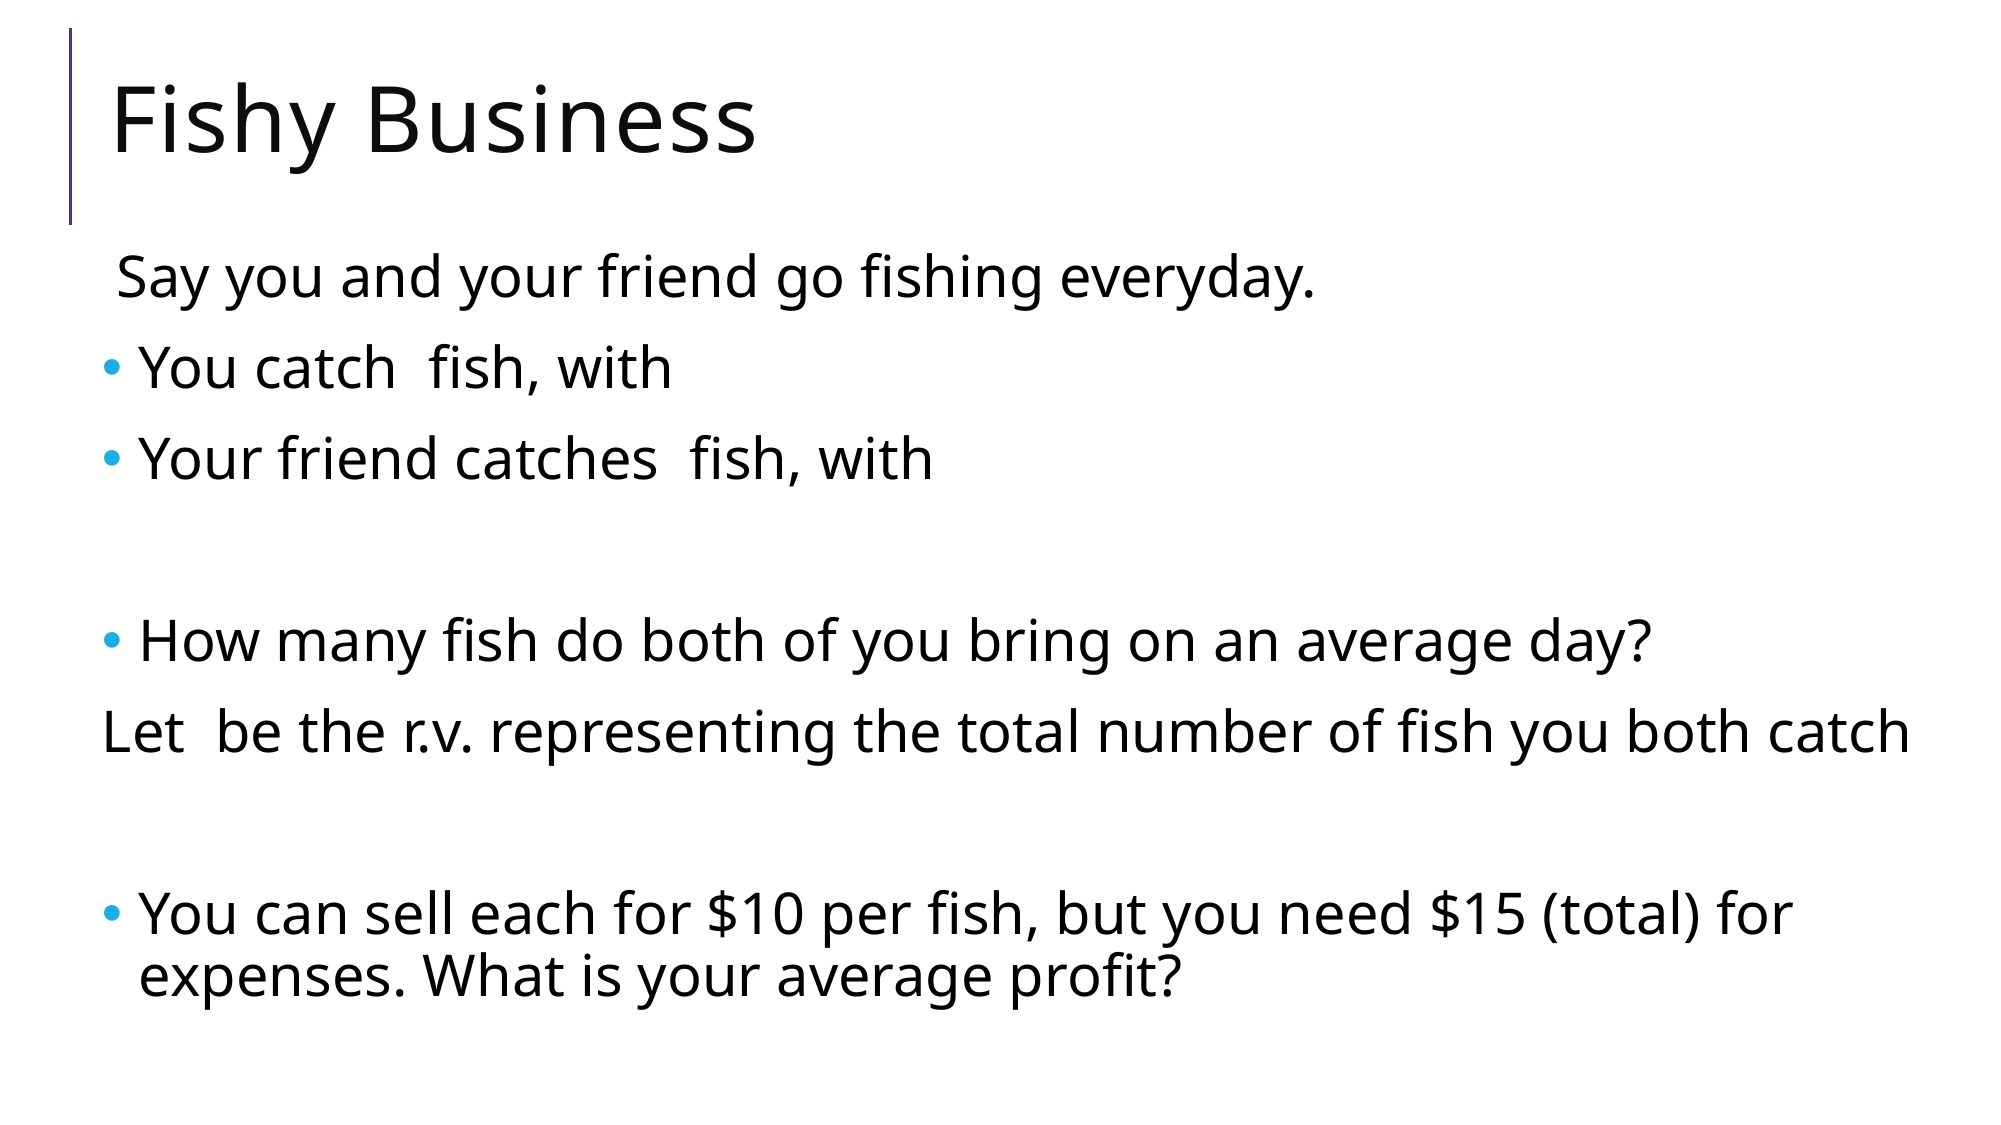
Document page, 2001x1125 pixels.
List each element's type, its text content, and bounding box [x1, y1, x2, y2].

title Fishy Business [94, 43, 1930, 210]
